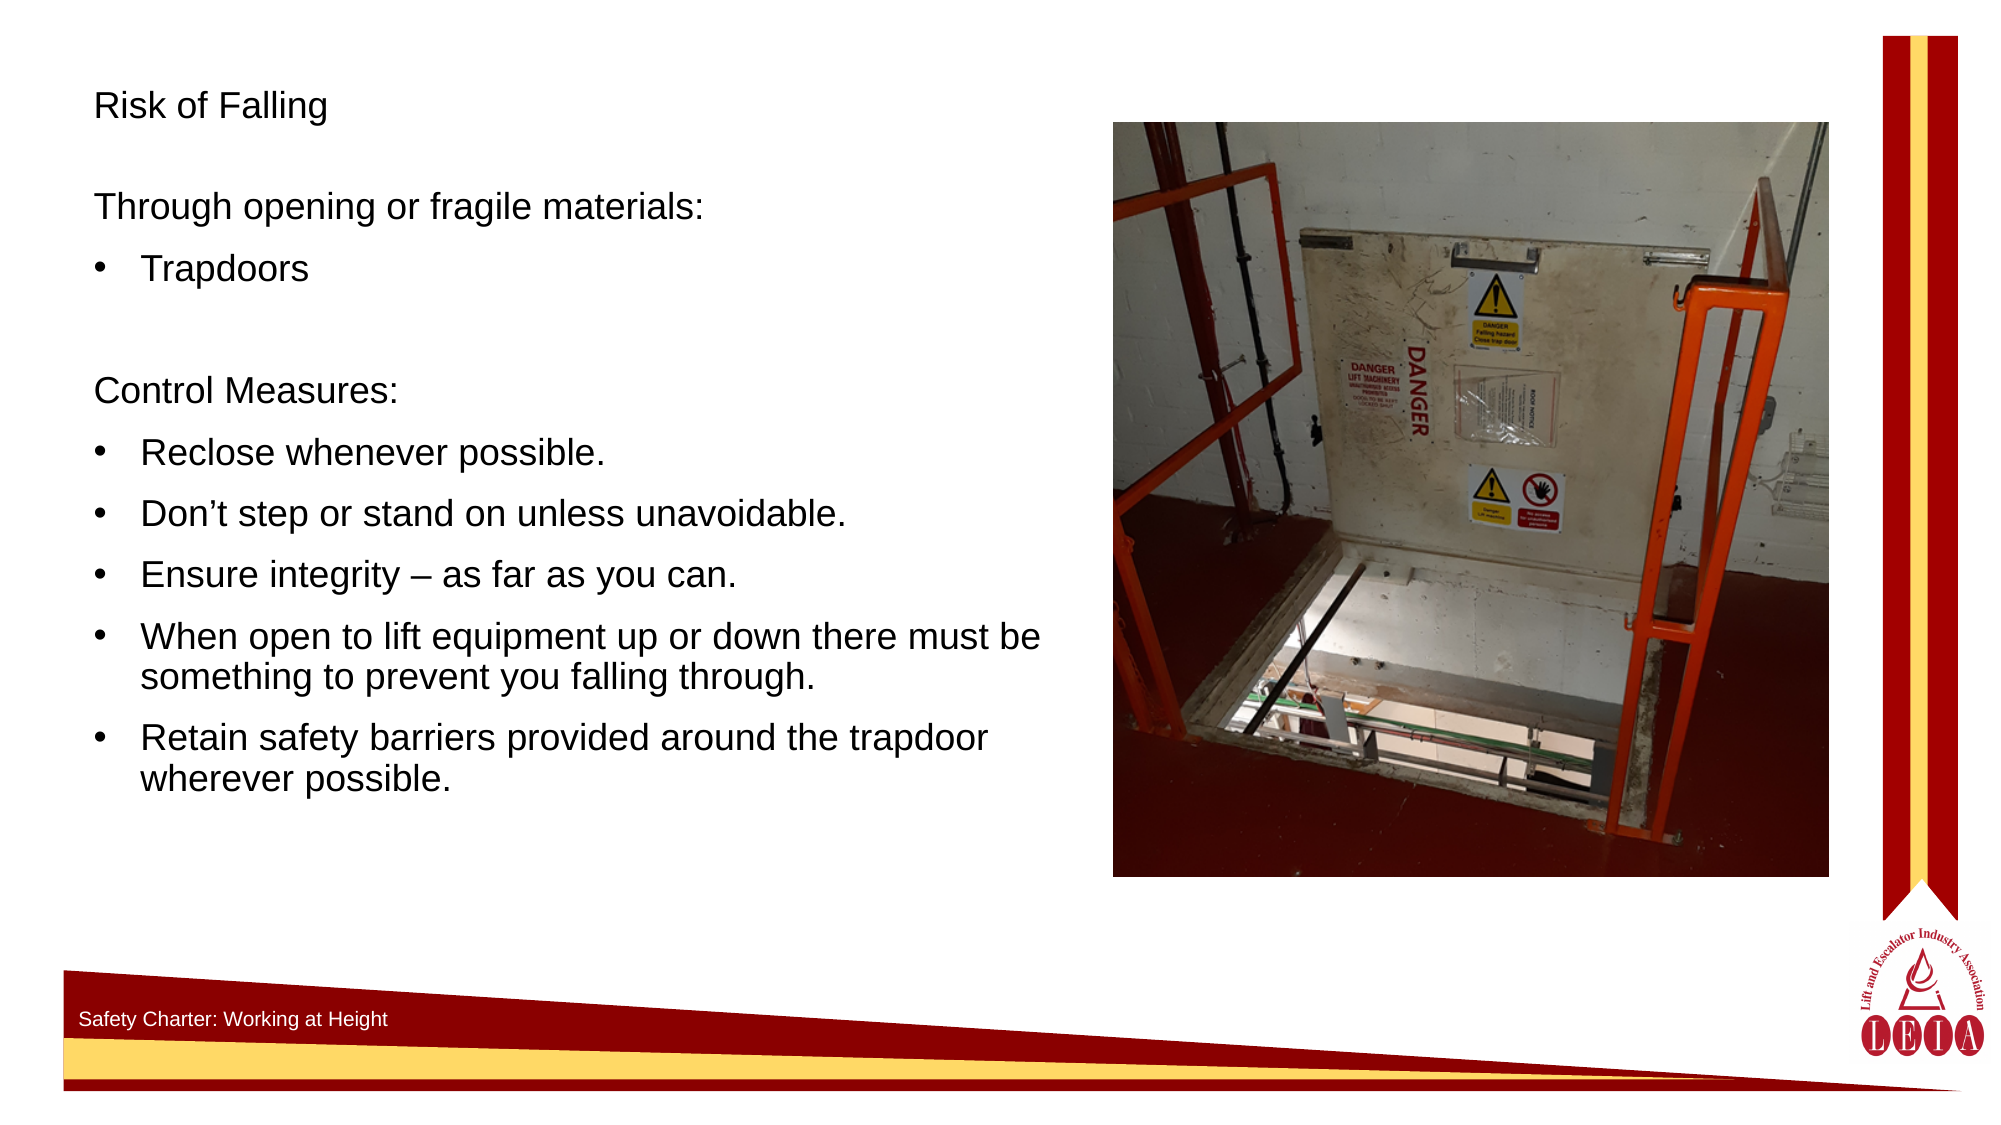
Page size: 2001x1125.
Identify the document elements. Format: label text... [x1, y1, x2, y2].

text_box Risk of Falling [78, 55, 750, 135]
text_box Through opening or fragile materials: Trapdoors Control Measures: Reclose whenever possible. Don’t step or stand on unless unavoidable. Ensure integrity – as far as you can. When open to lift equipment up or down there must be something to prevent you falling through. Retain safety barriers provided around the trapdoor wherever possible. [78, 180, 1139, 894]
picture [1113, 122, 1829, 877]
picture [1849, 921, 1991, 1064]
